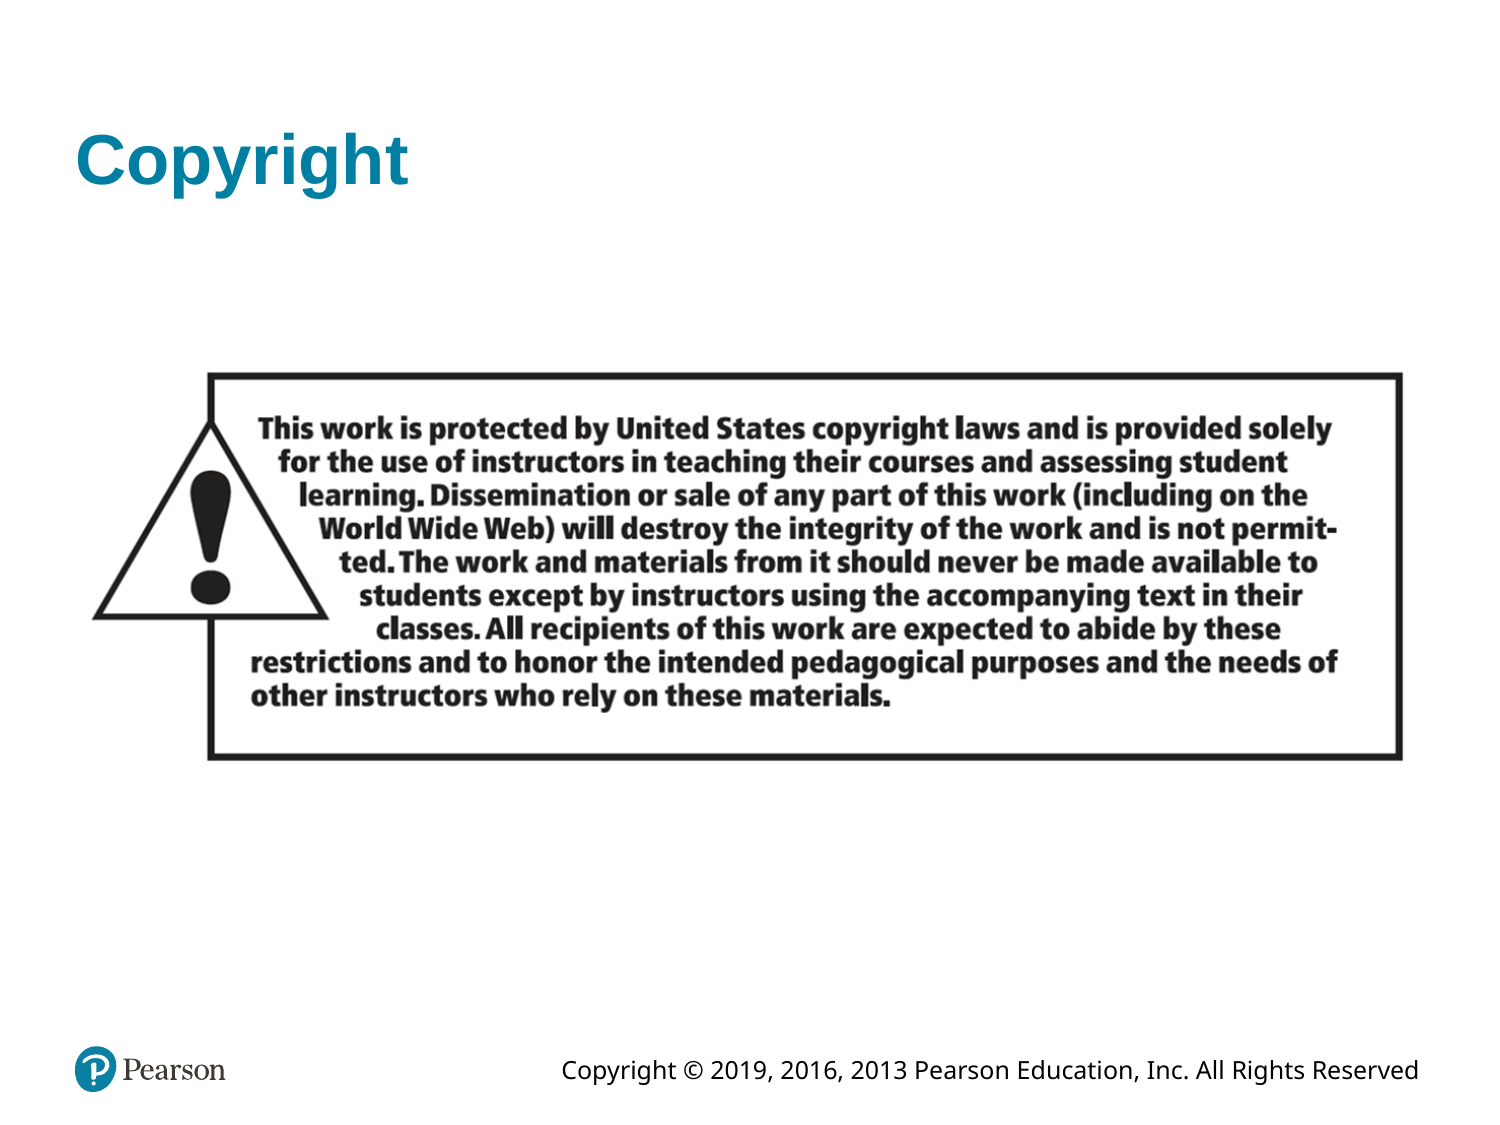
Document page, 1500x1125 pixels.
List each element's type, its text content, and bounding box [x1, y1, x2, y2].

picture [81, 347, 1416, 778]
title Copyright [75, 94, 1423, 199]
